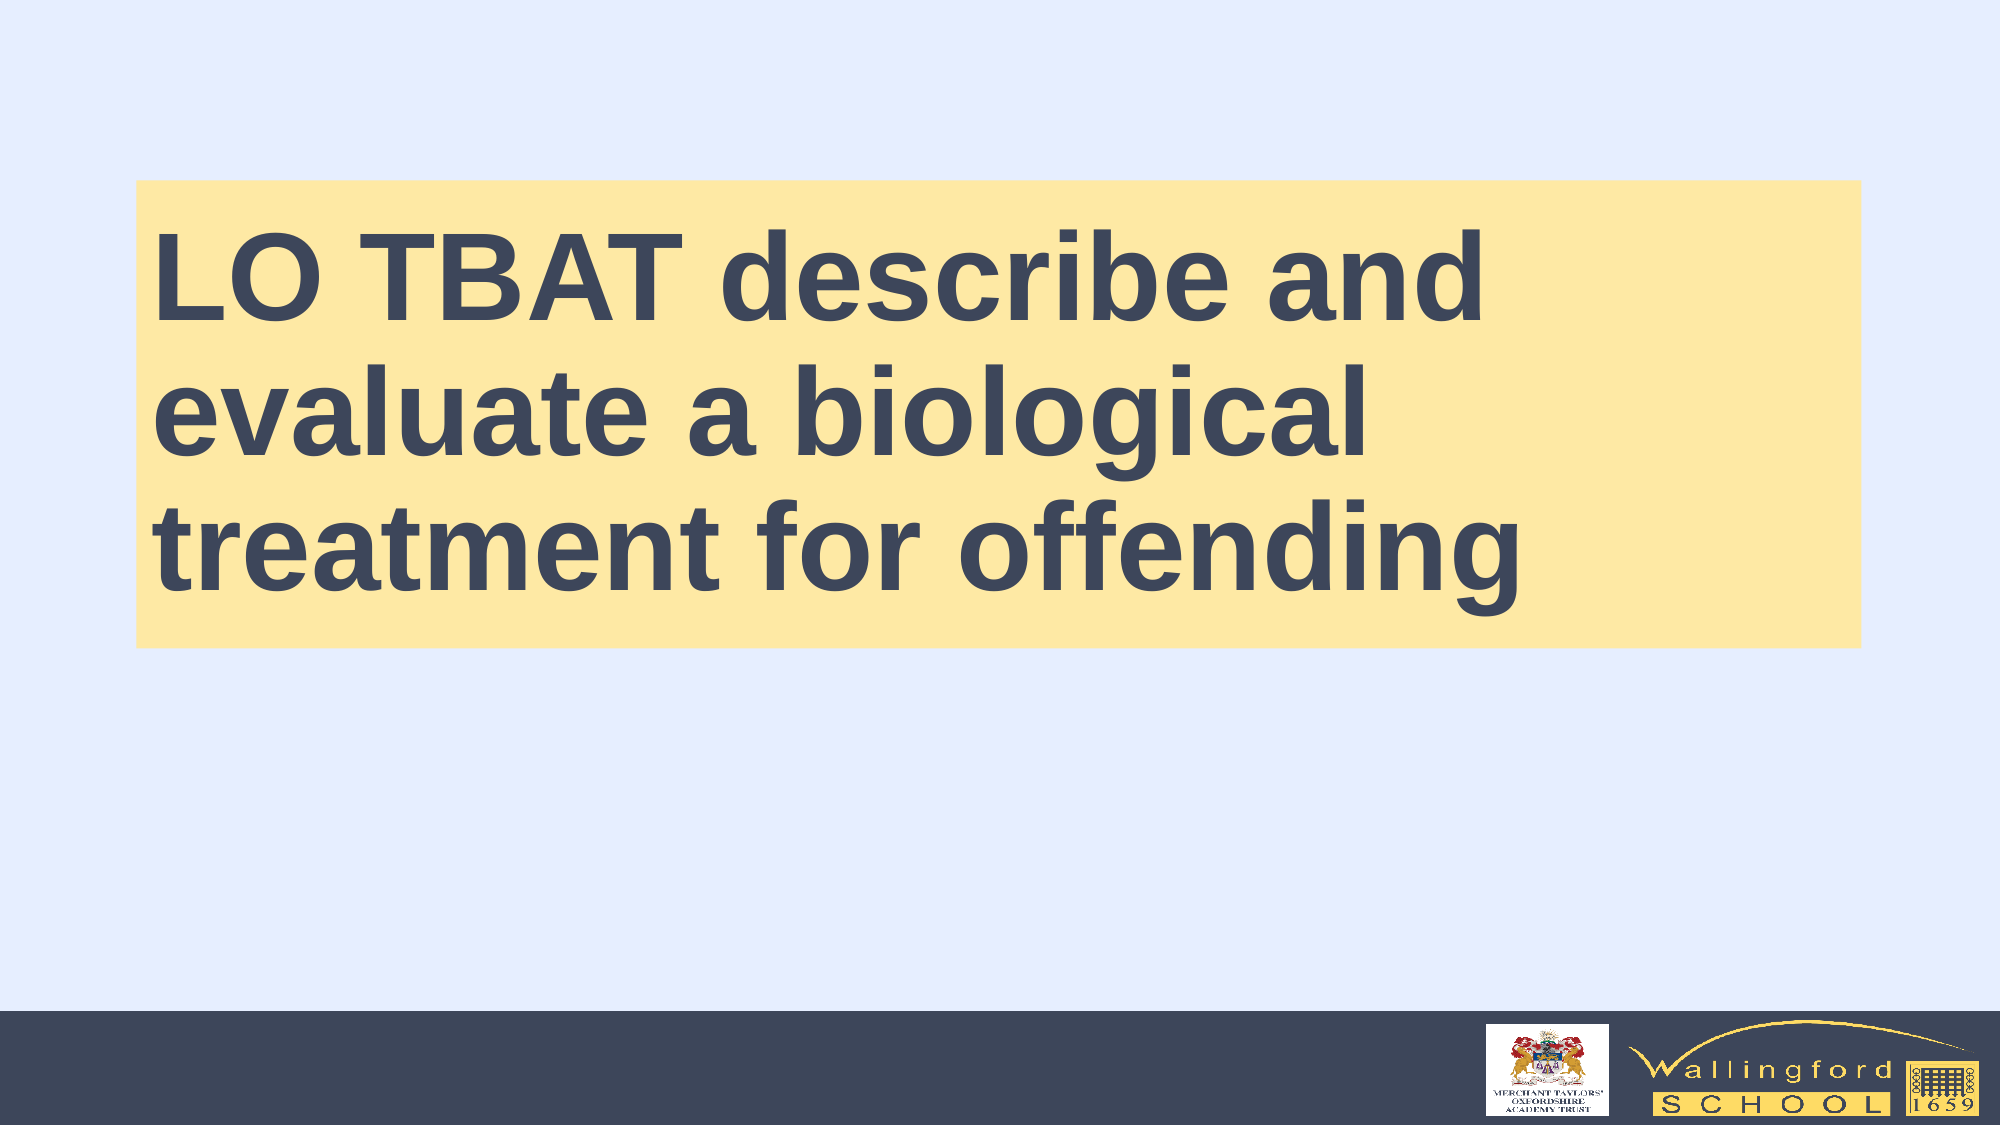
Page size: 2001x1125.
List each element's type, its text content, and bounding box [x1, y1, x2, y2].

picture [1627, 1020, 1979, 1116]
title LO TBAT describe and evaluate a biological treatment for offending [136, 180, 1862, 649]
picture [1486, 1024, 1609, 1116]
